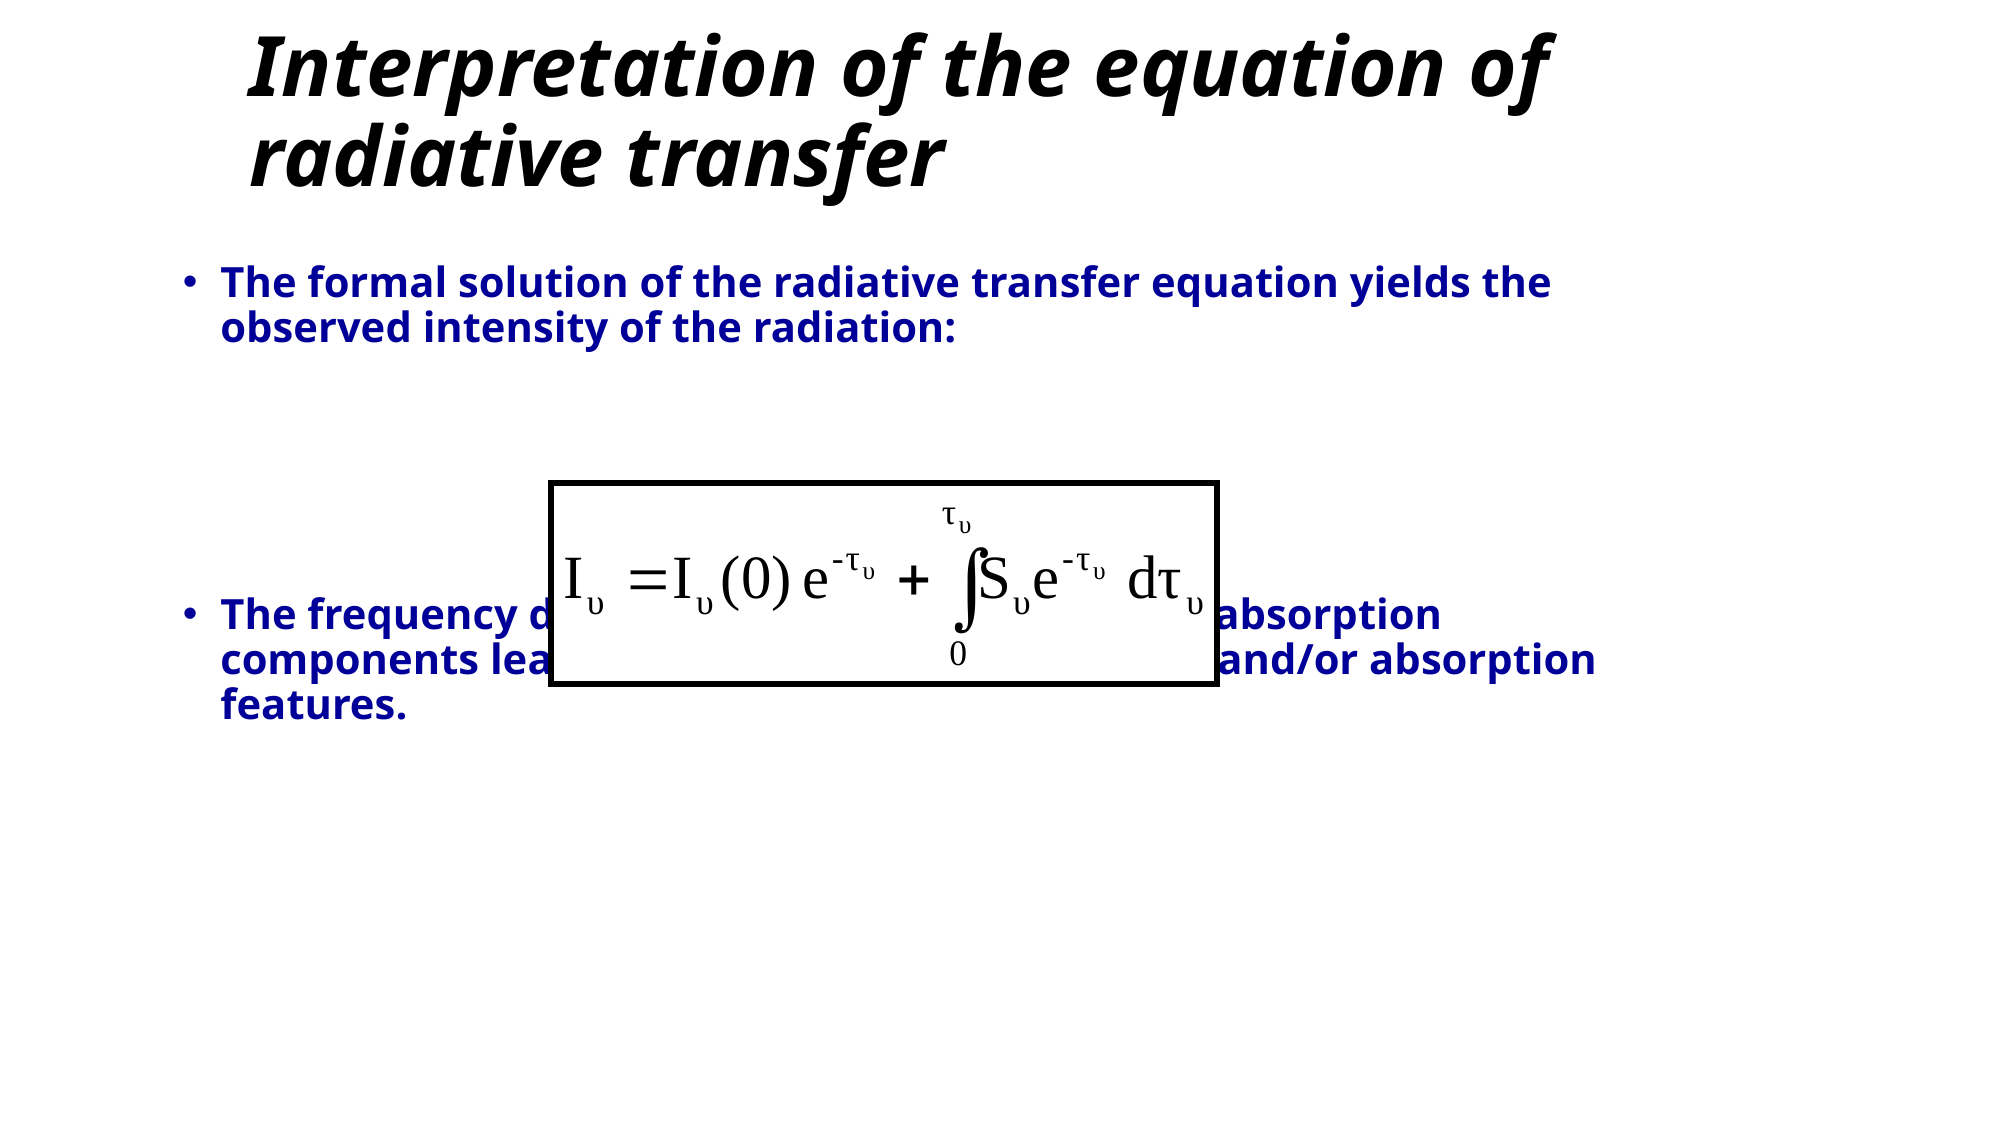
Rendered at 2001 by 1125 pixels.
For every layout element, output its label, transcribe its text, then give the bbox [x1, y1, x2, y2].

title Interpretation of the equation of radiative transfer [249, 8, 1750, 220]
list The formal solution of the radiative transfer equation yields the observed intensity of the radiation: The frequency dependence of the emission and absorption components leads to the formation of emission and/or absorption features. [183, 261, 1603, 976]
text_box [553, 485, 1214, 681]
